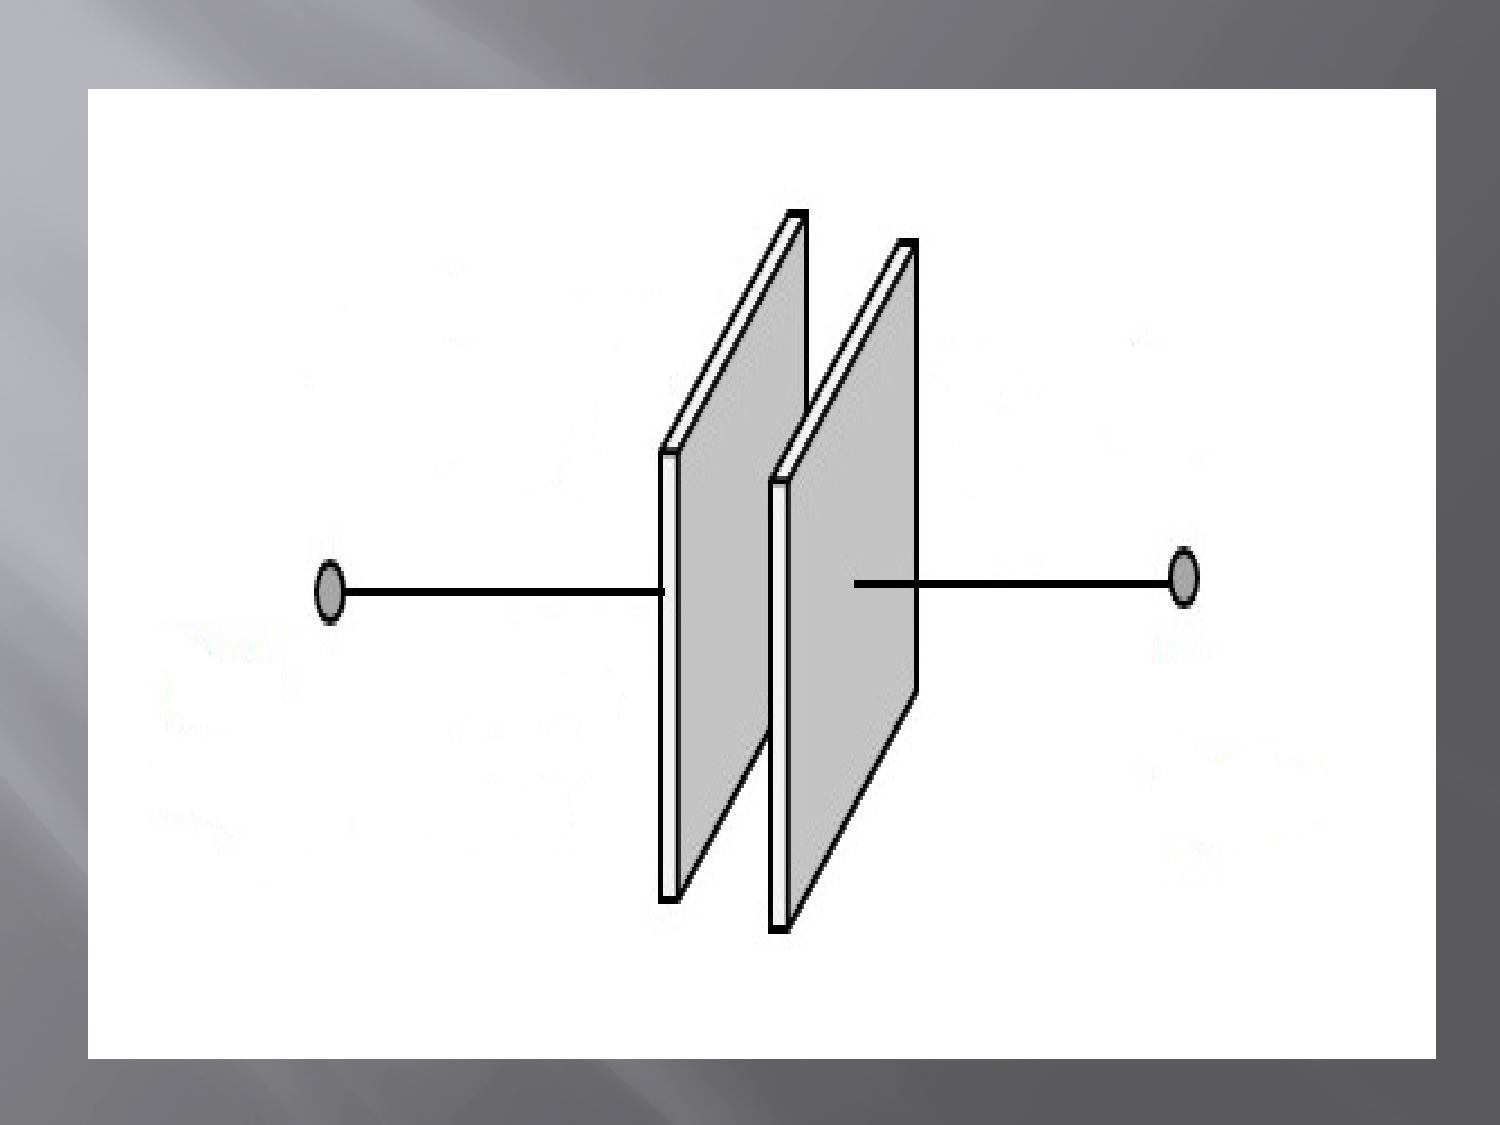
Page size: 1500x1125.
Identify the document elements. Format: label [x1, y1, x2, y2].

list [88, 89, 1436, 1059]
